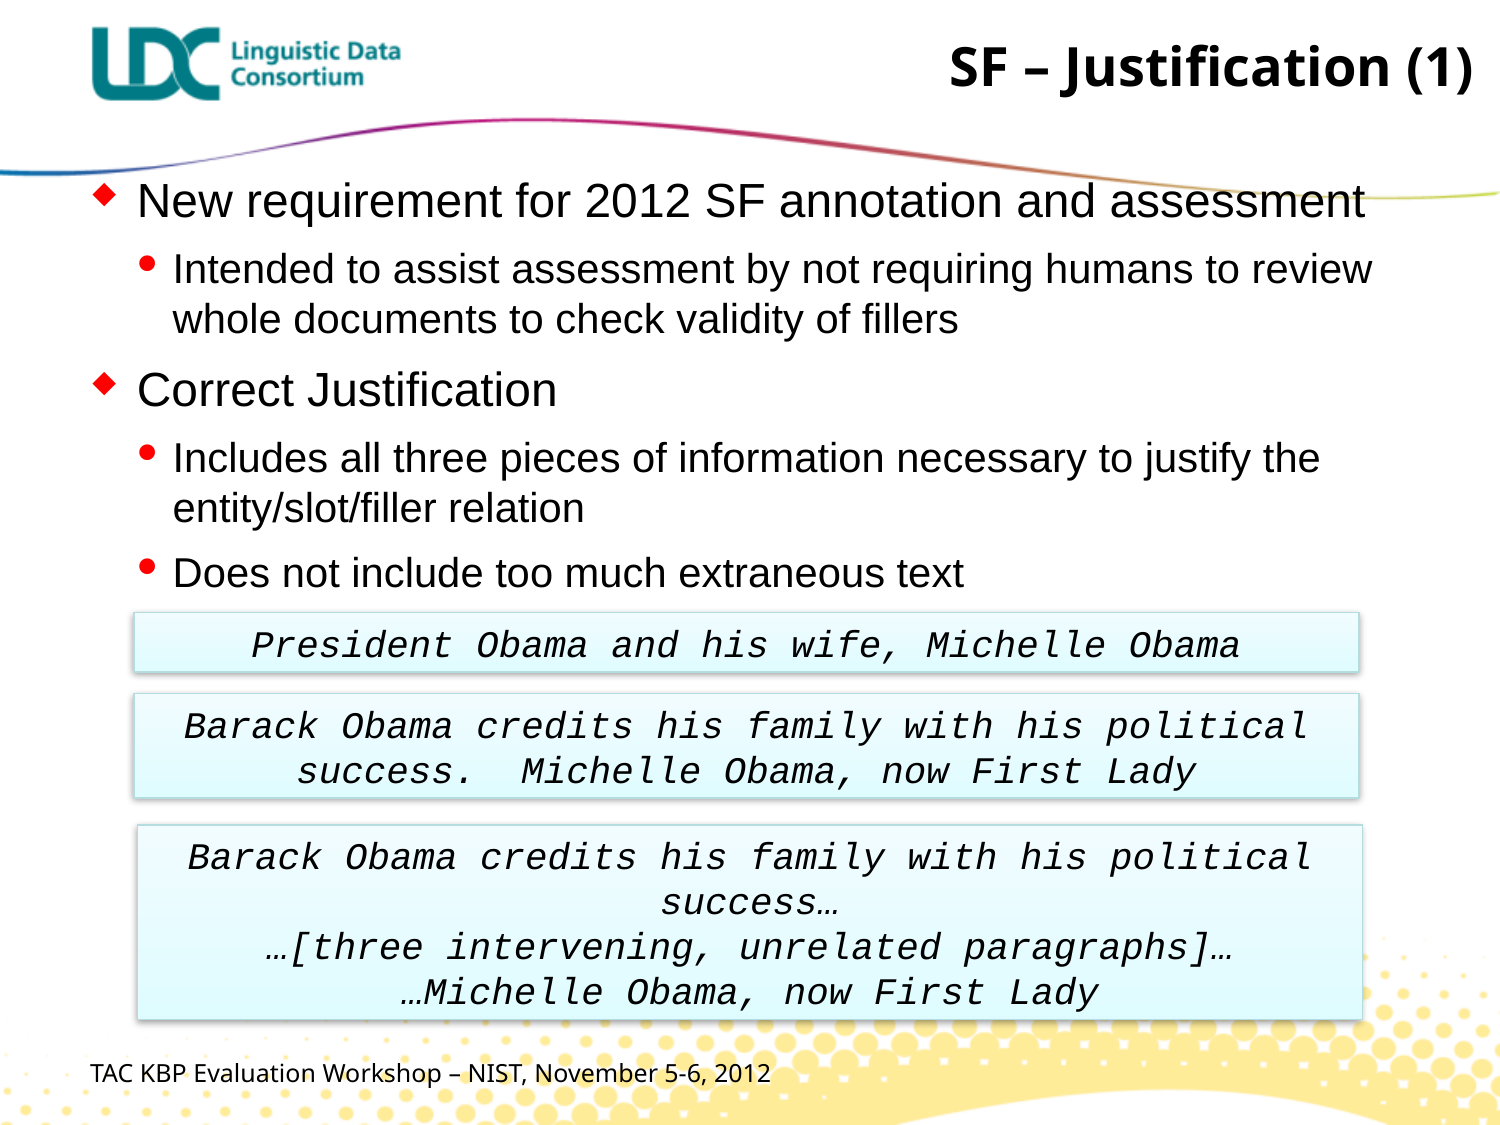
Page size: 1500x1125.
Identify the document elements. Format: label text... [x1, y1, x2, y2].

text_box President Obama and his wife, Michelle Obama [133, 612, 1360, 673]
list New requirement for 2012 SF annotation and assessment Intended to assist assessment by not requiring humans to review whole documents to check validity of fillers Correct Justification Includes all three pieces of information necessary to justify the entity/slot/filler relation Does not include too much extraneous text [75, 162, 1425, 975]
text_box Barack Obama credits his family with his political success… …[three intervening, unrelated paragraphs]… …Michelle Obama, now First Lady [137, 824, 1363, 1020]
picture [0, 0, 1500, 1125]
text_box Barack Obama credits his family with his political success. Michelle Obama, now First Lady [133, 693, 1360, 799]
footer TAC KBP Evaluation Workshop – NIST, November 5-6, 2012 [74, 1049, 1076, 1103]
title SF – Justification (1) [425, 32, 1475, 163]
